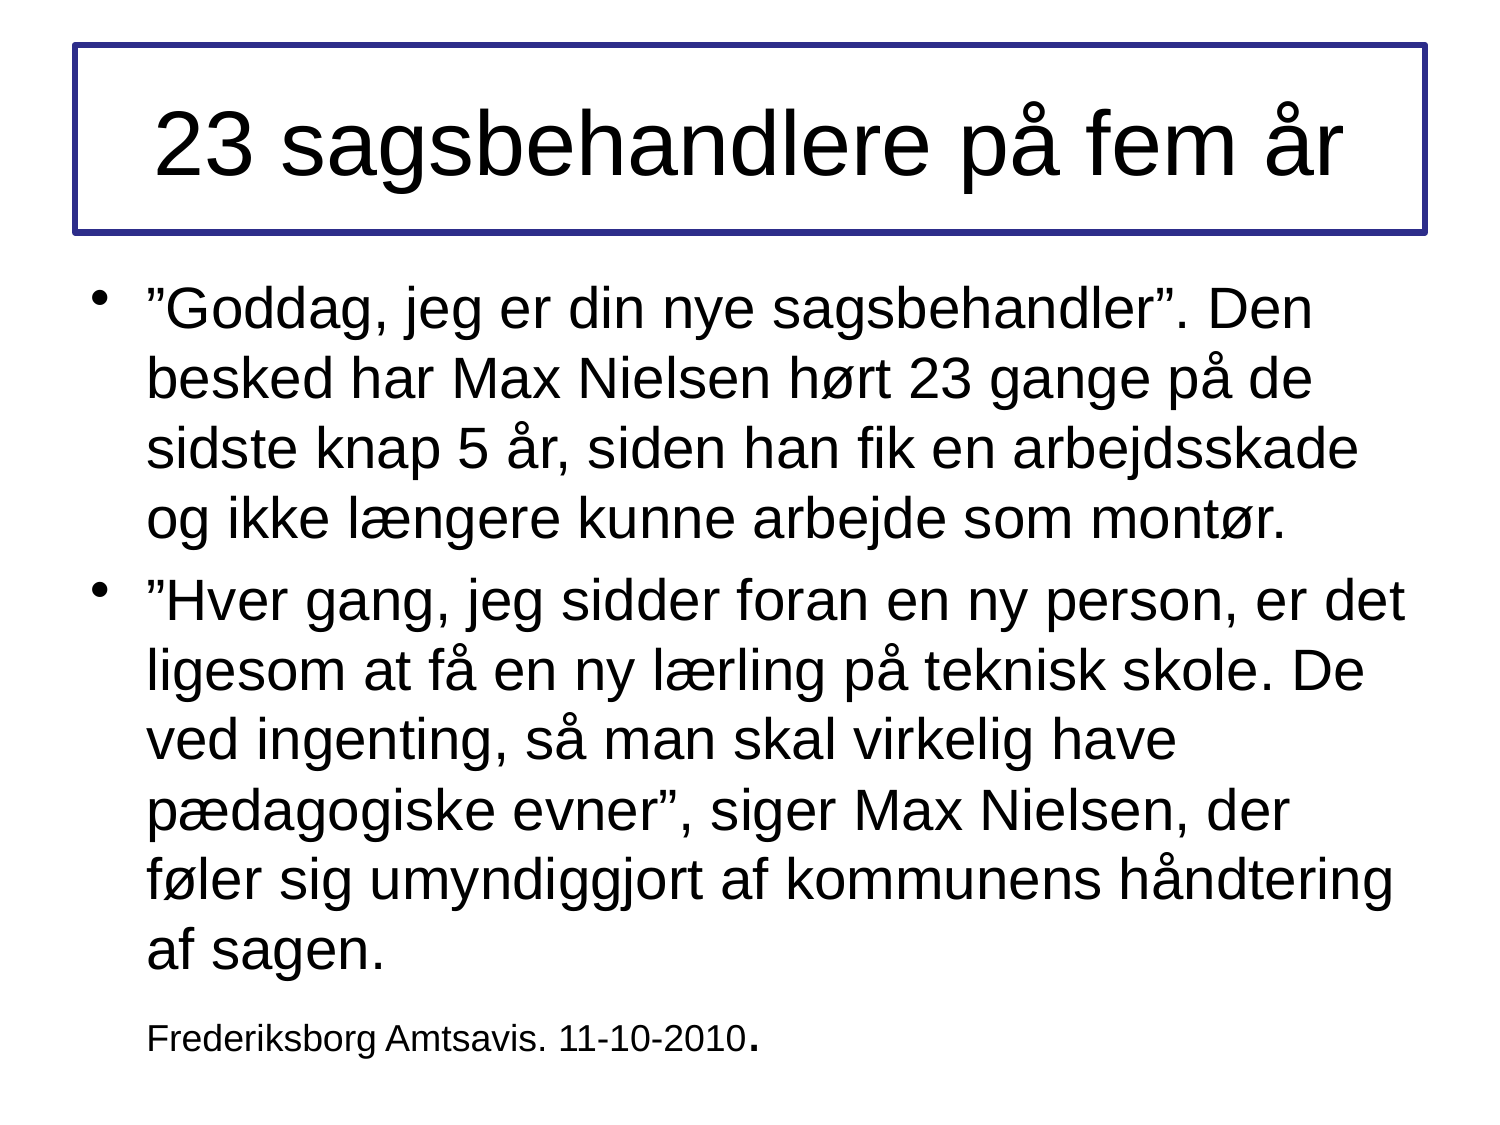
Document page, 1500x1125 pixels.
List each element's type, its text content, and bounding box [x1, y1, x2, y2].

list ”Goddag, jeg er din nye sagsbehandler”. Den besked har Max Nielsen hørt 23 gange på de sidste knap 5 år, siden han fik en arbejdsskade og ikke længere kunne arbejde som montør. ”Hver gang, jeg sidder foran en ny person, er det ligesom at få en ny lærling på teknisk skole. De ved ingenting, så man skal virkelig have pædagogiske evner”, siger Max Nielsen, der føler sig umyndiggjort af kommunens håndtering af sagen. Frederiksborg Amtsavis. 11-10-2010. [75, 262, 1425, 1005]
title 23 sagsbehandlere på fem år [75, 45, 1425, 233]
